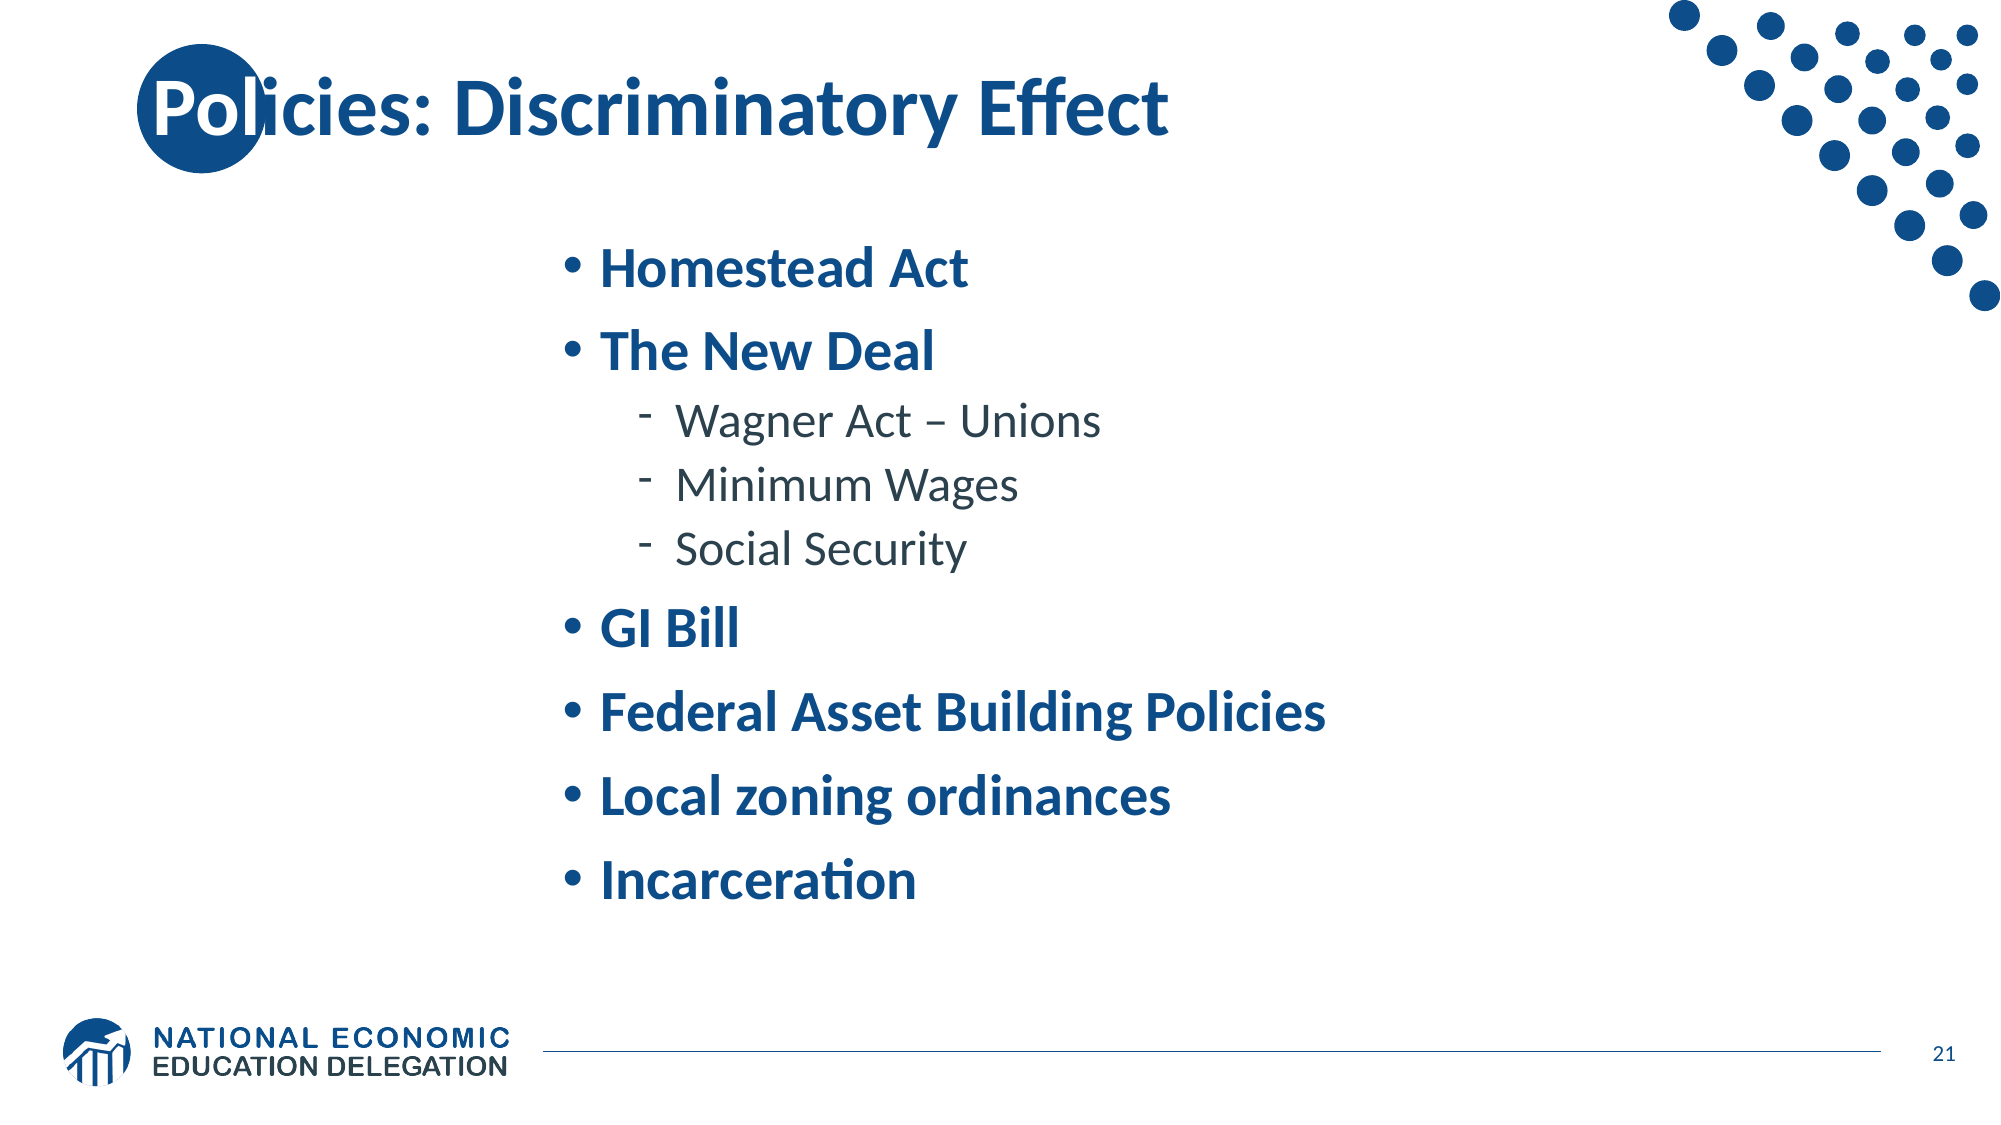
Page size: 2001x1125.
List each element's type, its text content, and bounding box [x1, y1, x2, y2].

list Homestead Act The New Deal Wagner Act – Unions Minimum Wages Social Security GI Bill Federal Asset Building Policies Local zoning ordinances Incarceration [547, 217, 1453, 932]
title Policies: Discriminatory Effect [137, 0, 1863, 218]
picture [55, 1013, 520, 1091]
slide_number 21 [1521, 1022, 1972, 1082]
